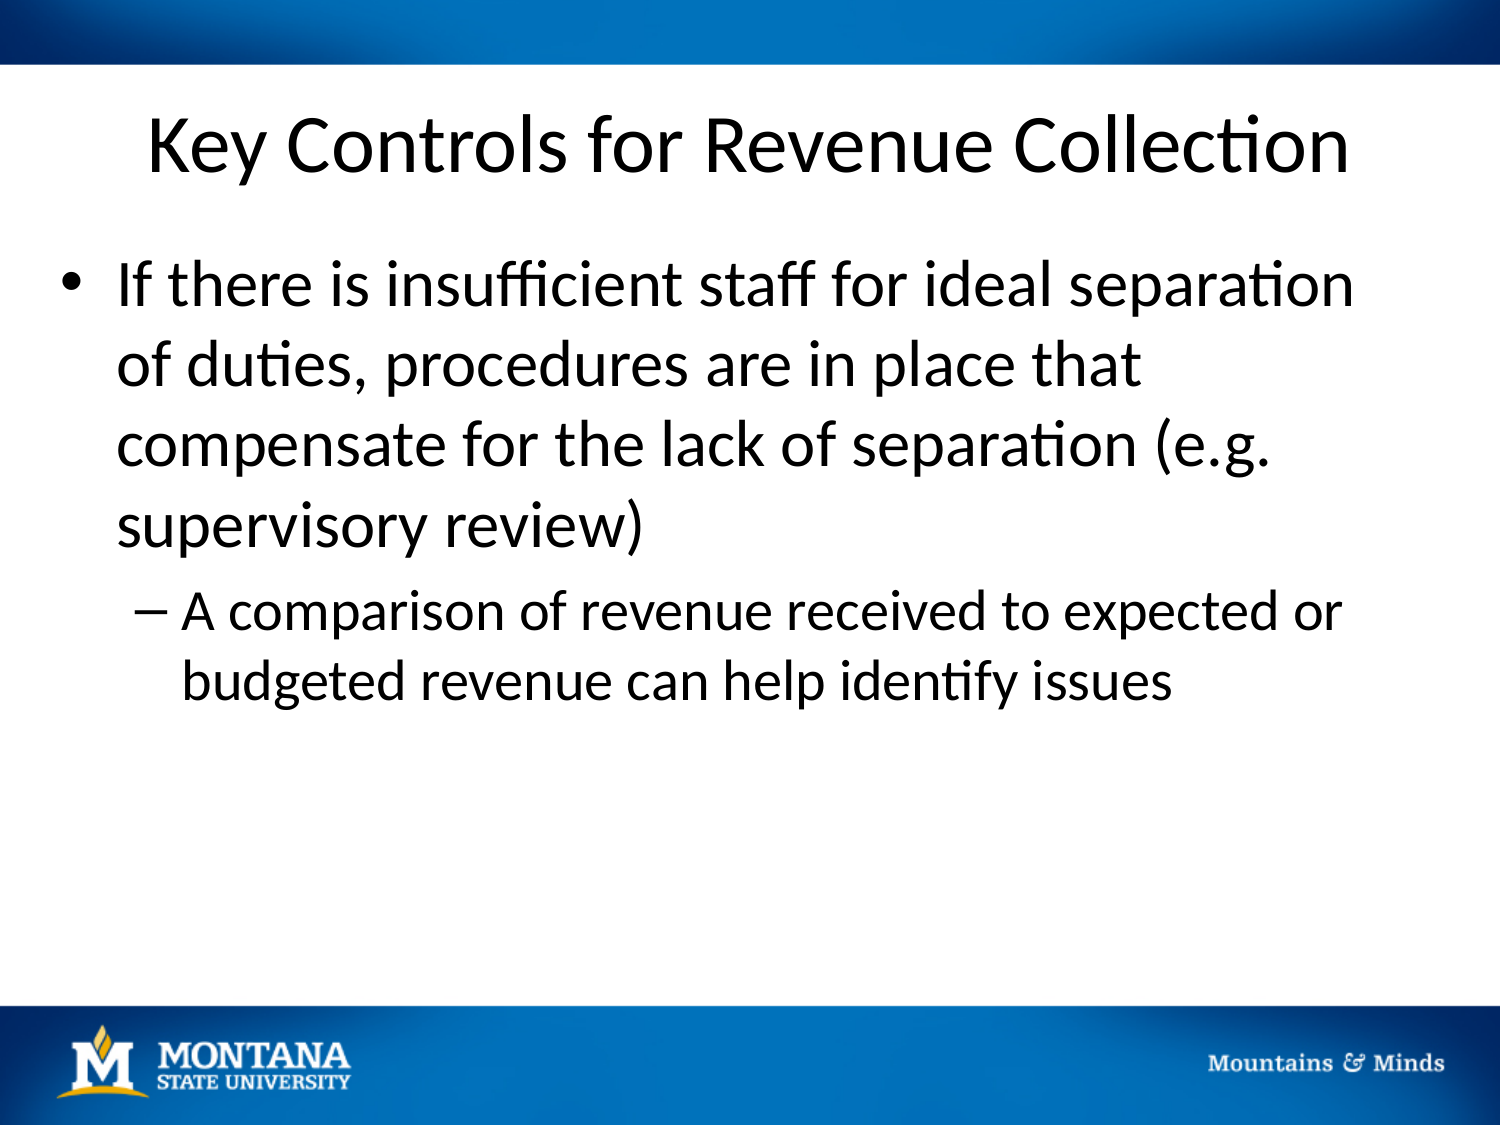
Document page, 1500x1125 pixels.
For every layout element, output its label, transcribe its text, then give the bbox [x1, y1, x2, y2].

picture [0, 0, 1500, 1125]
title Key Controls for Revenue Collection [75, 45, 1425, 232]
list If there is insufficient staff for ideal separation of duties, procedures are in place that compensate for the lack of separation (e.g. supervisory review) A comparison of revenue received to expected or budgeted revenue can help identify issues [44, 232, 1425, 1005]
